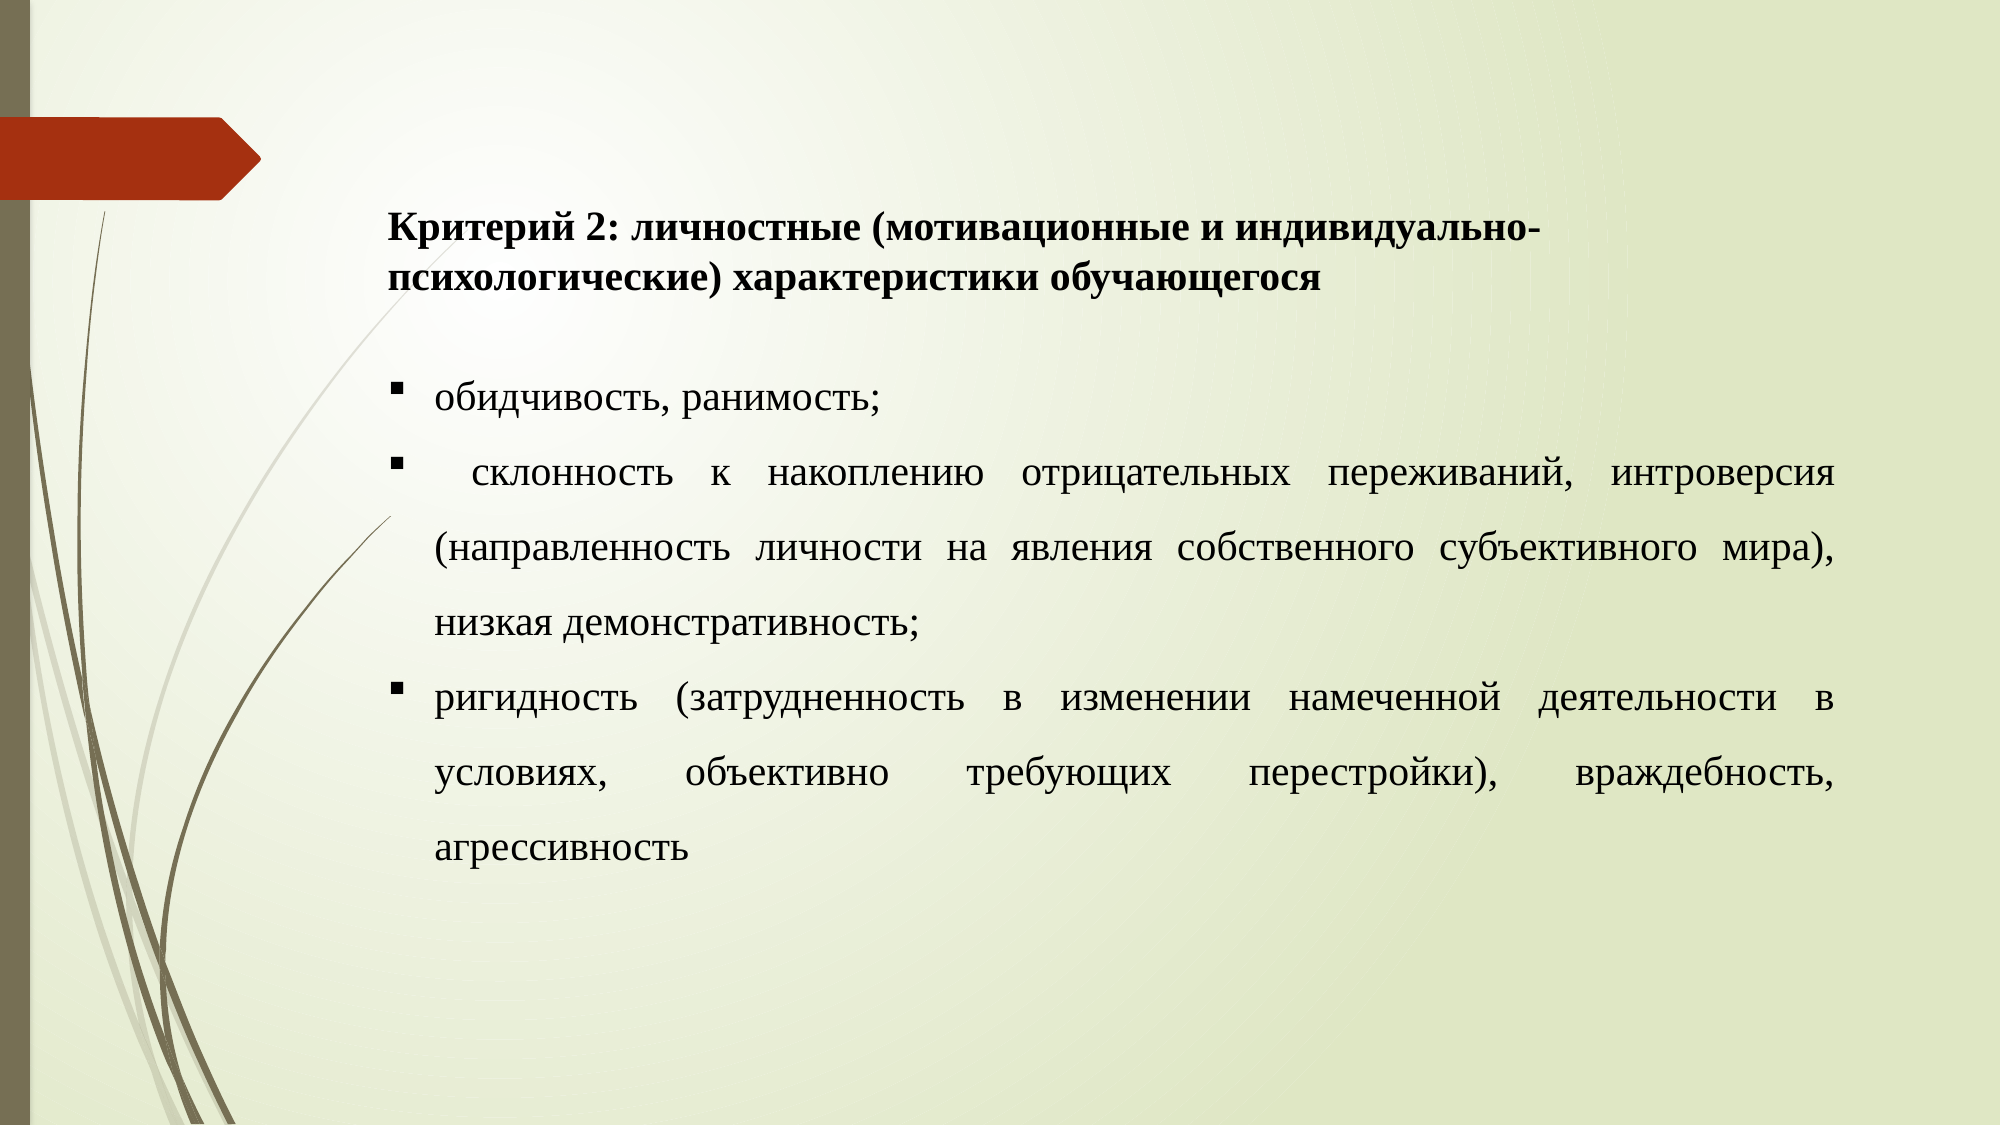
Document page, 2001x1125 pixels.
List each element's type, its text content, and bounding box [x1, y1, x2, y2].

text_box Критерий 2: личностные (мотивационные и индивидуально-психологические) характеристики обучающегося обидчивость, ранимость; склонность к накоплению отрицательных переживаний, интроверсия (направленность личности на явления собственного субъективного мира), низкая демонстративность; ригидность (затрудненность в изменении намеченной деятельности в условиях, объективно требующих перестройки), враждебность, агрессивность [372, 191, 1850, 877]
